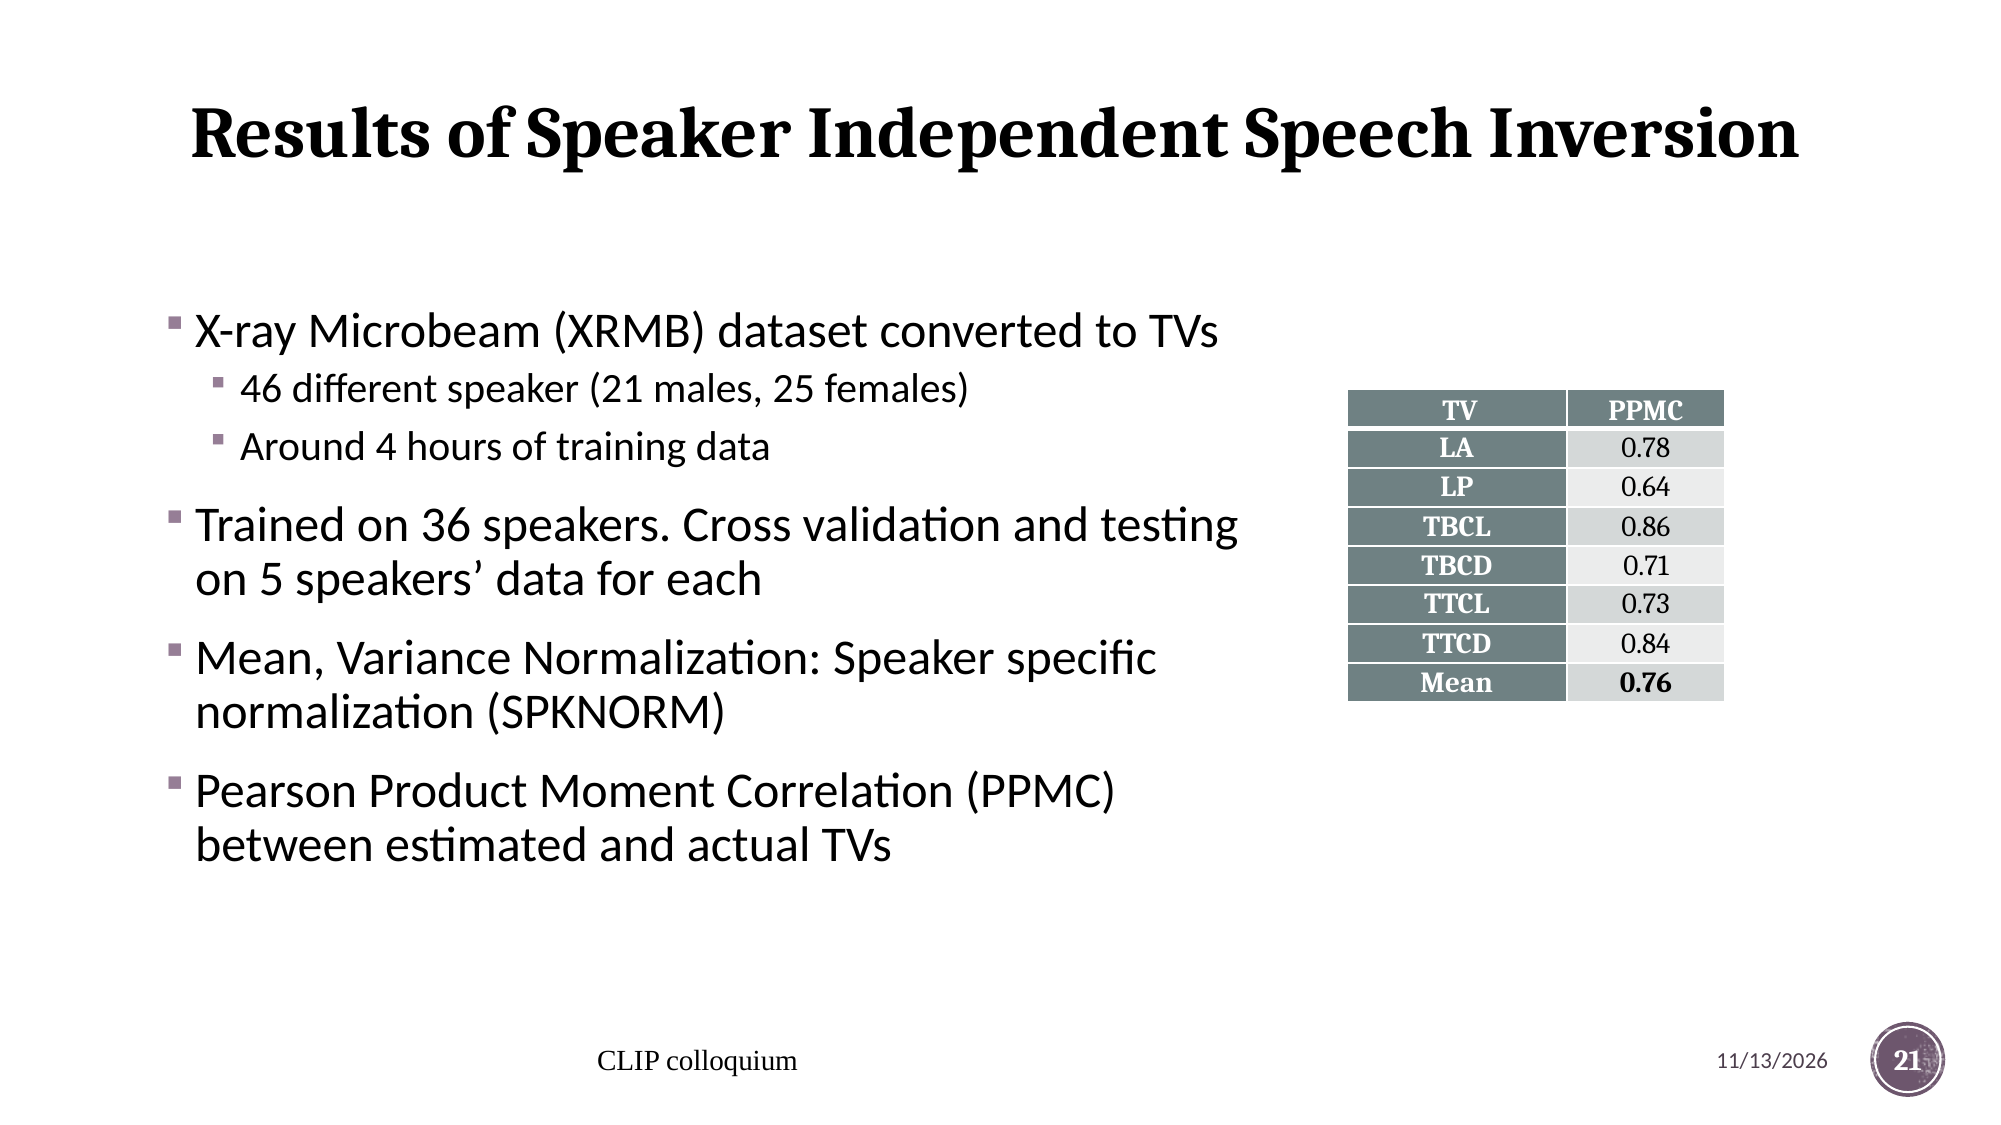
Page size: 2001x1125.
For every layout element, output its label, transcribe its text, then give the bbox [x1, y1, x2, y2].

title Results of Speaker Independent Speech Inversion [175, 48, 1826, 219]
table_cell TTCL [1348, 586, 1566, 623]
footer CLIP colloquium [178, 1028, 1217, 1089]
slide_number 21 [1855, 1028, 1961, 1089]
table_cell LA [1348, 431, 1566, 467]
table_cell TBCD [1348, 547, 1566, 584]
table_cell 0.71 [1568, 547, 1724, 584]
table_header PPMC [1568, 390, 1724, 426]
table_header TV [1348, 390, 1566, 426]
table_cell 0.73 [1568, 586, 1724, 623]
table_cell TTCD [1348, 625, 1566, 662]
table_cell 0.64 [1568, 469, 1724, 506]
table_cell TBCL [1348, 508, 1566, 545]
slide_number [1306, 1028, 1844, 1089]
table_cell 0.84 [1568, 625, 1724, 662]
table_cell 0.86 [1568, 508, 1724, 545]
table_cell LP [1348, 469, 1566, 506]
table_cell 0.76 [1568, 664, 1724, 701]
list X-ray Microbeam (XRMB) dataset converted to TVs 46 different speaker (21 males, 25 females) Around 4 hours of training data Trained on 36 speakers. Cross validation and testing on 5 speakers’ data for each Mean, Variance Normalization: Speaker specific normalization (SPKNORM) Pearson Product Moment Correlation (PPMC) between estimated and actual TVs [150, 297, 1277, 915]
table_cell Mean [1348, 664, 1566, 701]
table_cell 0.78 [1568, 431, 1724, 467]
